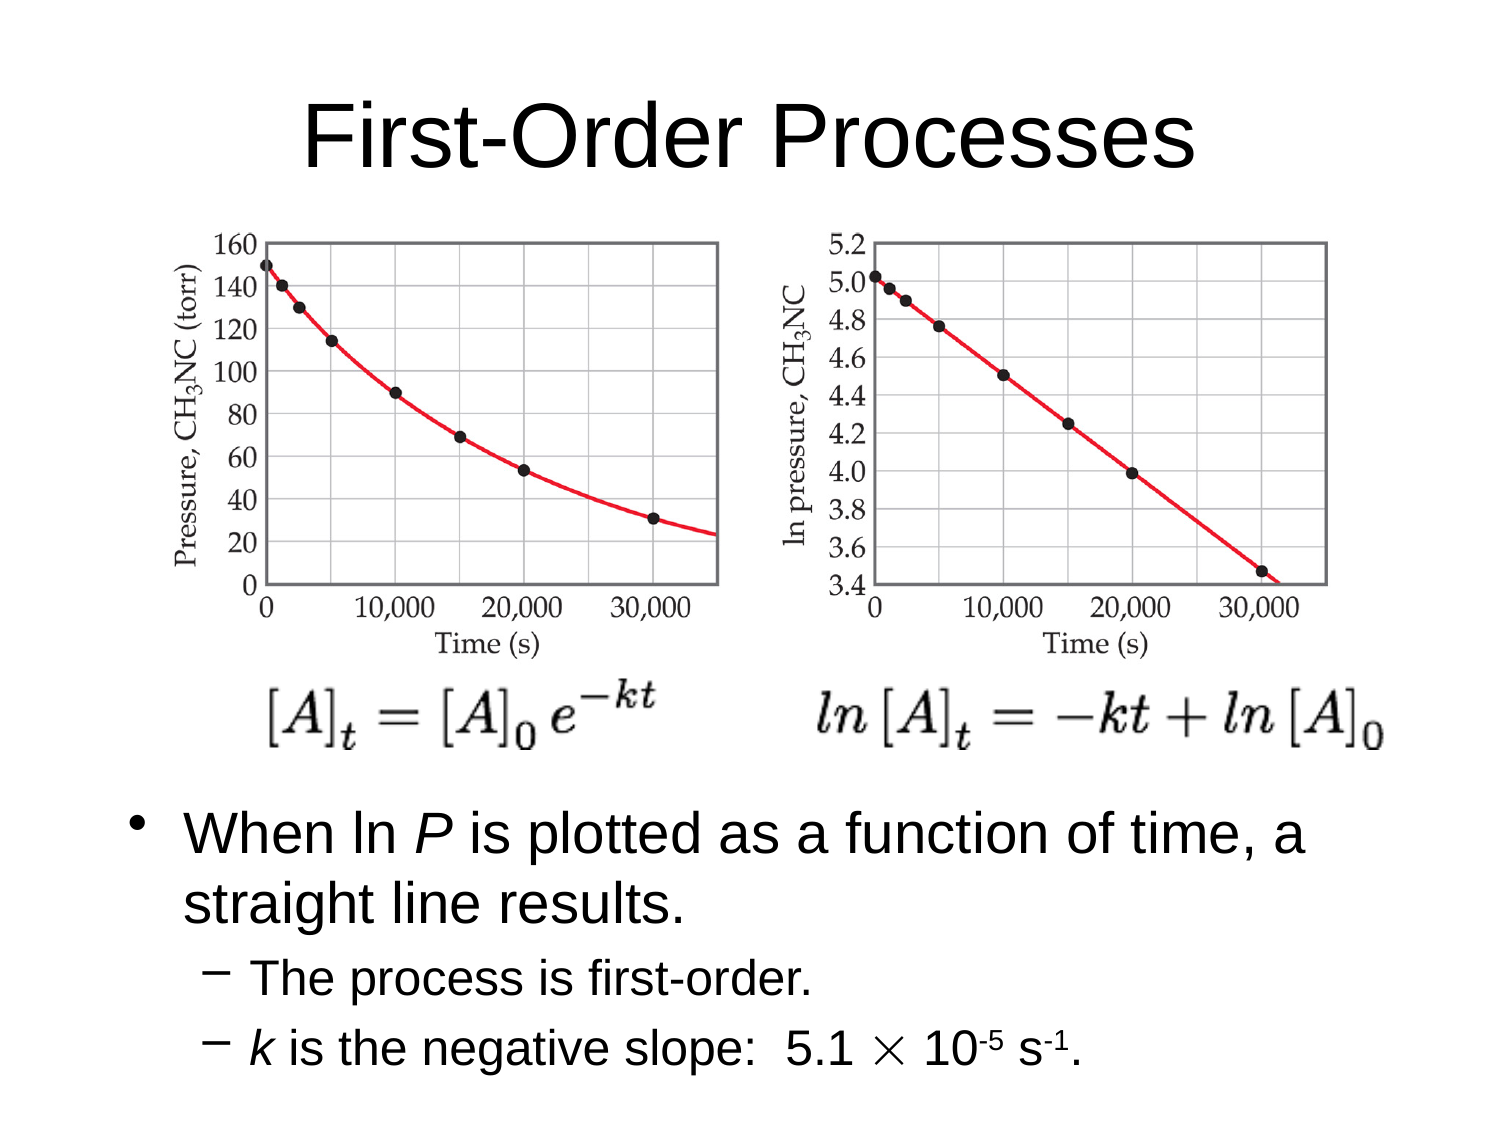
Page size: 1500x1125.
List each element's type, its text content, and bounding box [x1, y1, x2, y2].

title First-Order Processes [112, 37, 1388, 226]
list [164, 224, 1336, 676]
picture [814, 685, 1388, 751]
picture [262, 676, 667, 751]
list When ln P is plotted as a function of time, a straight line results. The process is first-order. k is the negative slope: 5.1  10-5 s-1. [112, 787, 1388, 1125]
